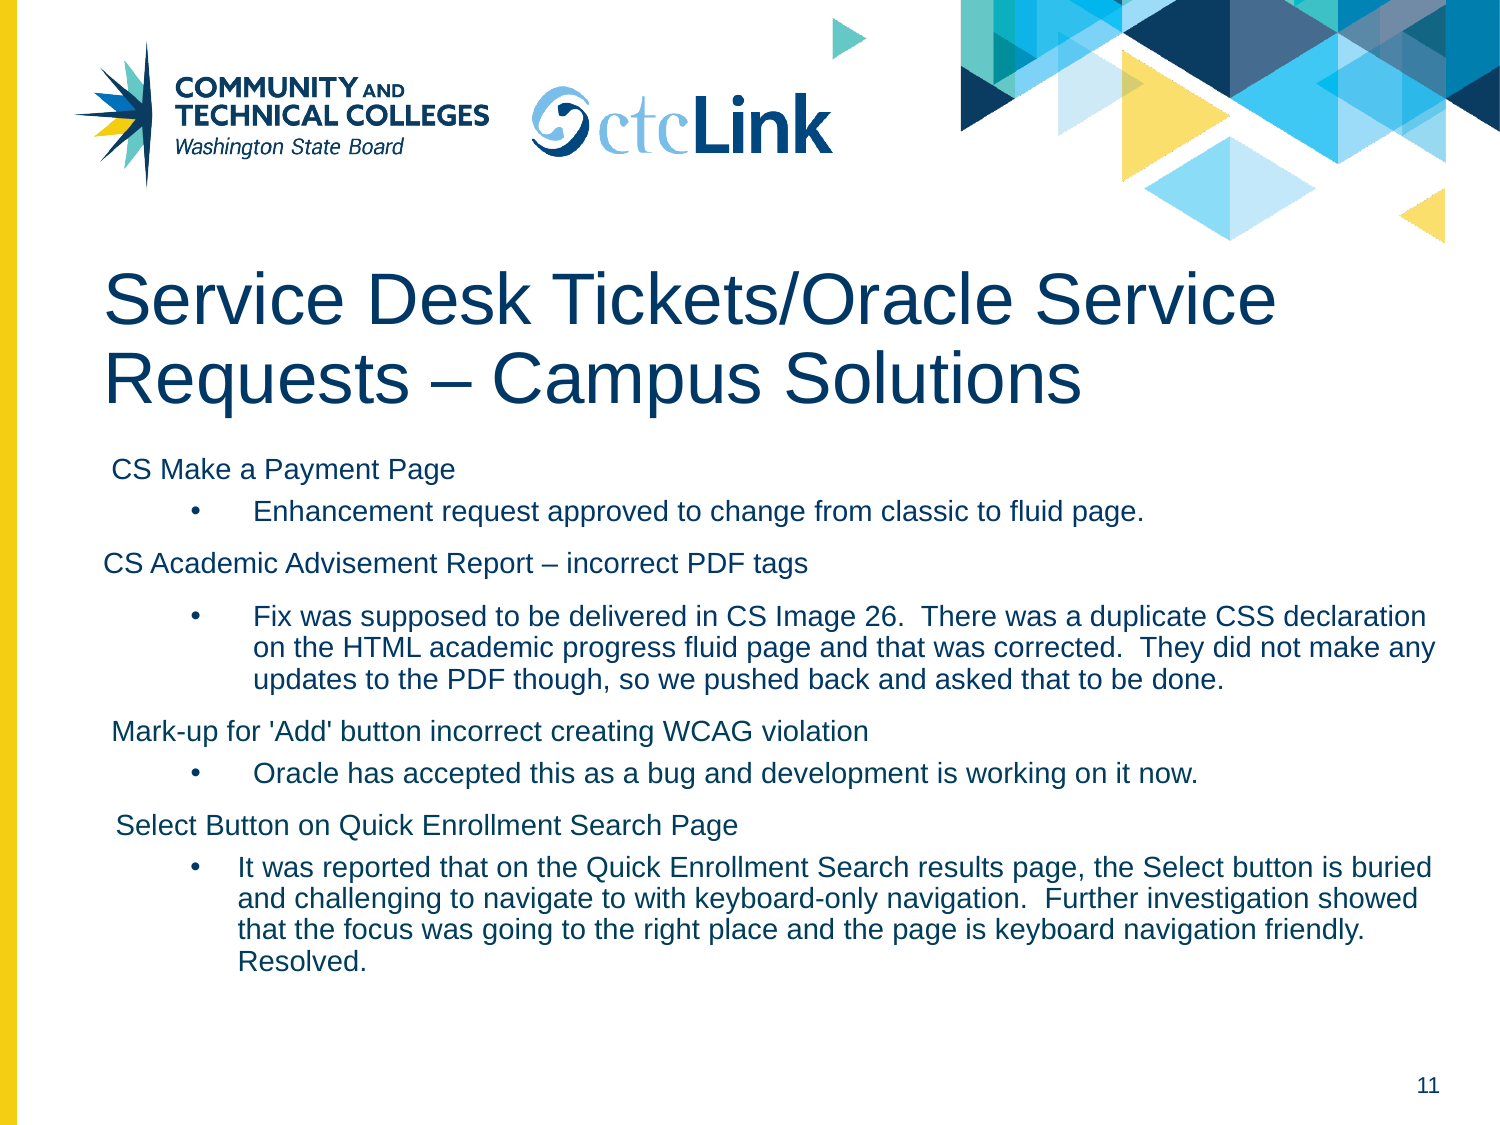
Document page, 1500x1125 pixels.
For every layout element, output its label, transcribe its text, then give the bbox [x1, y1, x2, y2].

title Service Desk Tickets/Oracle Service Requests – Campus Solutions [88, 254, 1456, 385]
slide_number 11 [1378, 1063, 1456, 1103]
list CS Make a Payment Page Enhancement request approved to change from classic to fluid page. CS Academic Advisement Report – incorrect PDF tags Fix was supposed to be delivered in CS Image 26. There was a duplicate CSS declaration on the HTML academic progress fluid page and that was corrected. They did not make any updates to the PDF though, so we pushed back and asked that to be done. Mark-up for 'Add' button incorrect creating WCAG violation Oracle has accepted this as a bug and development is working on it now. Select Button on Quick Enrollment Search Page It was reported that on the Quick Enrollment Search results page, the Select button is buried and challenging to navigate to with keyboard-only navigation. Further investigation showed that the focus was going to the right place and the page is keyboard navigation friendly. Resolved. [88, 447, 1456, 1064]
picture [17, 0, 1500, 243]
